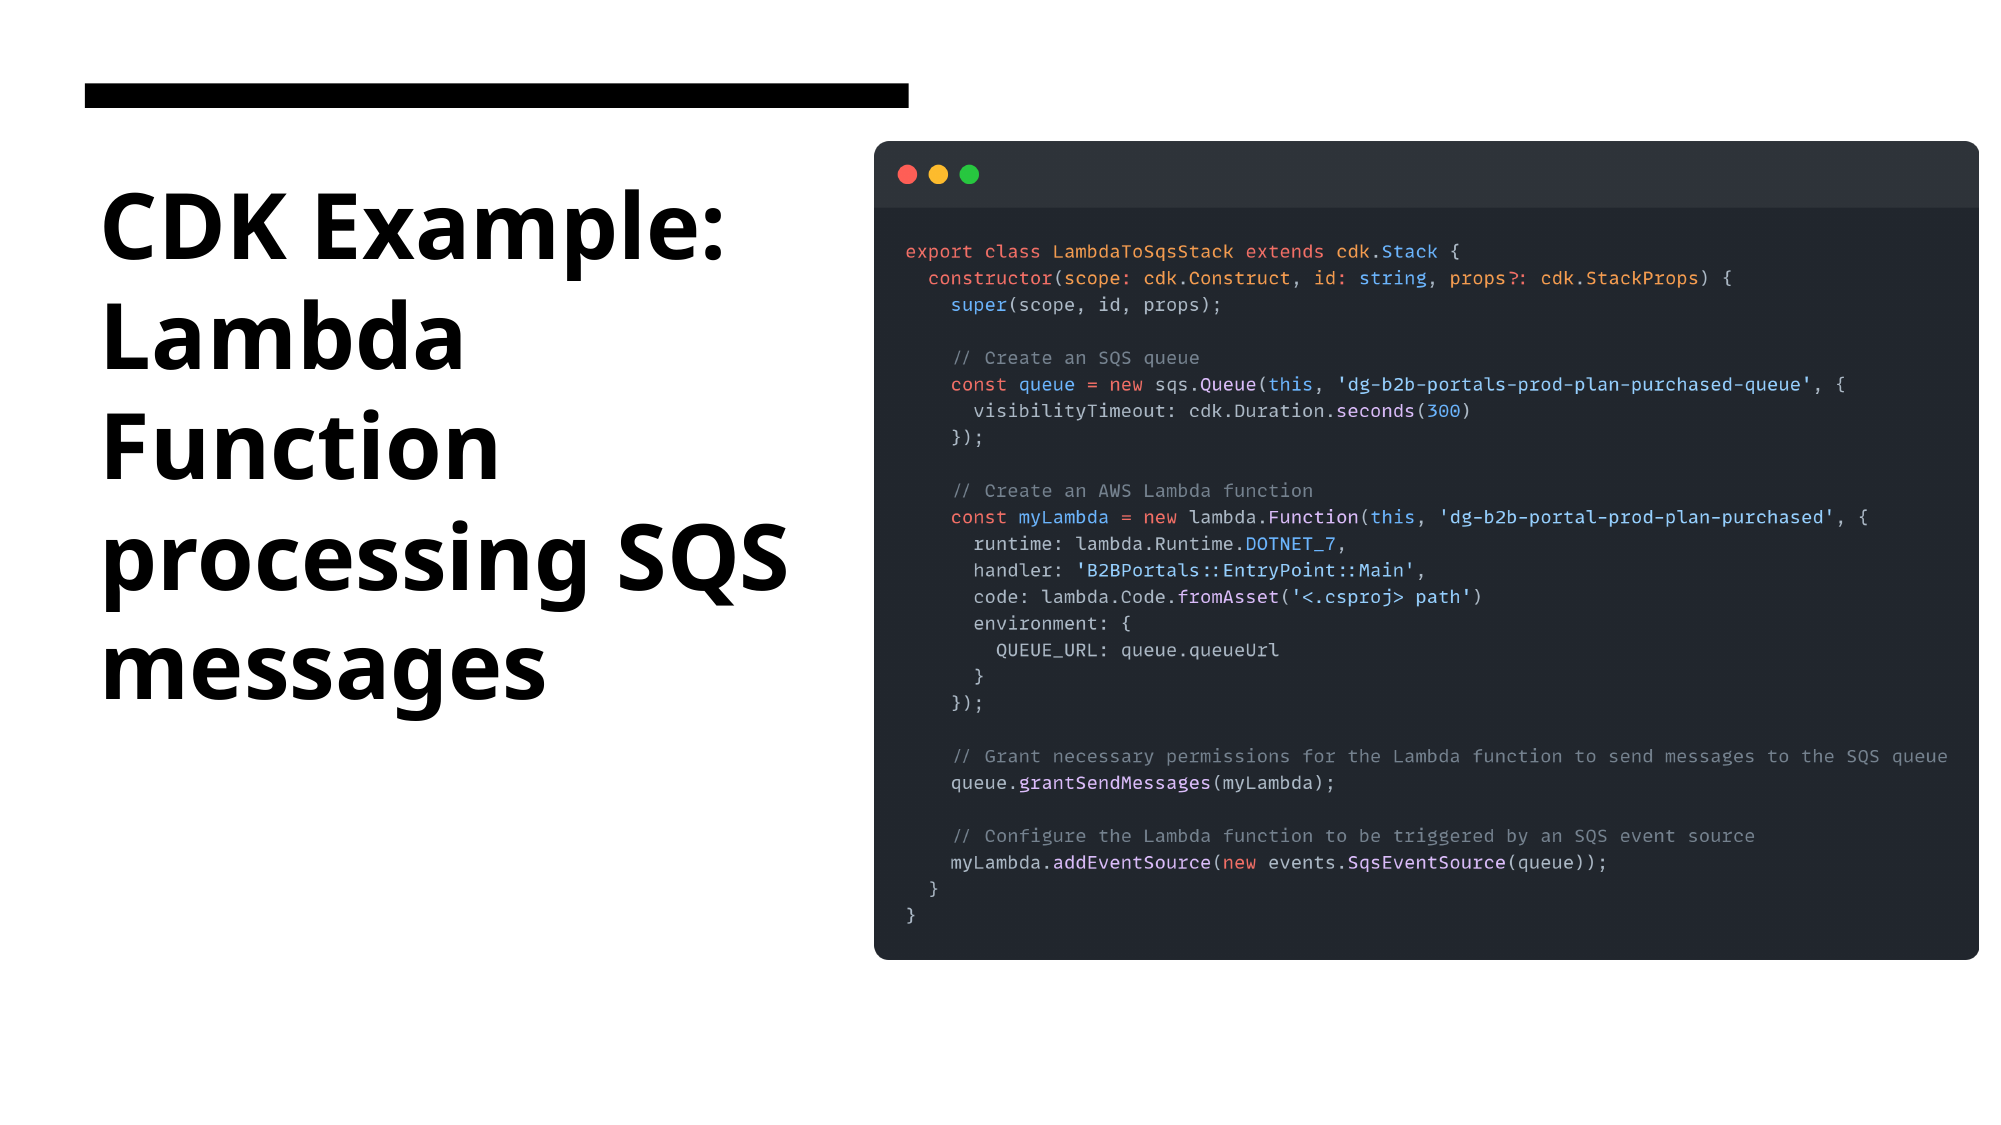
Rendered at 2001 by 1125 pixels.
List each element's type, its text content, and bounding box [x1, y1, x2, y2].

picture [874, 141, 1979, 960]
title CDK Example: Lambda Function processing SQS messages [84, 160, 874, 960]
